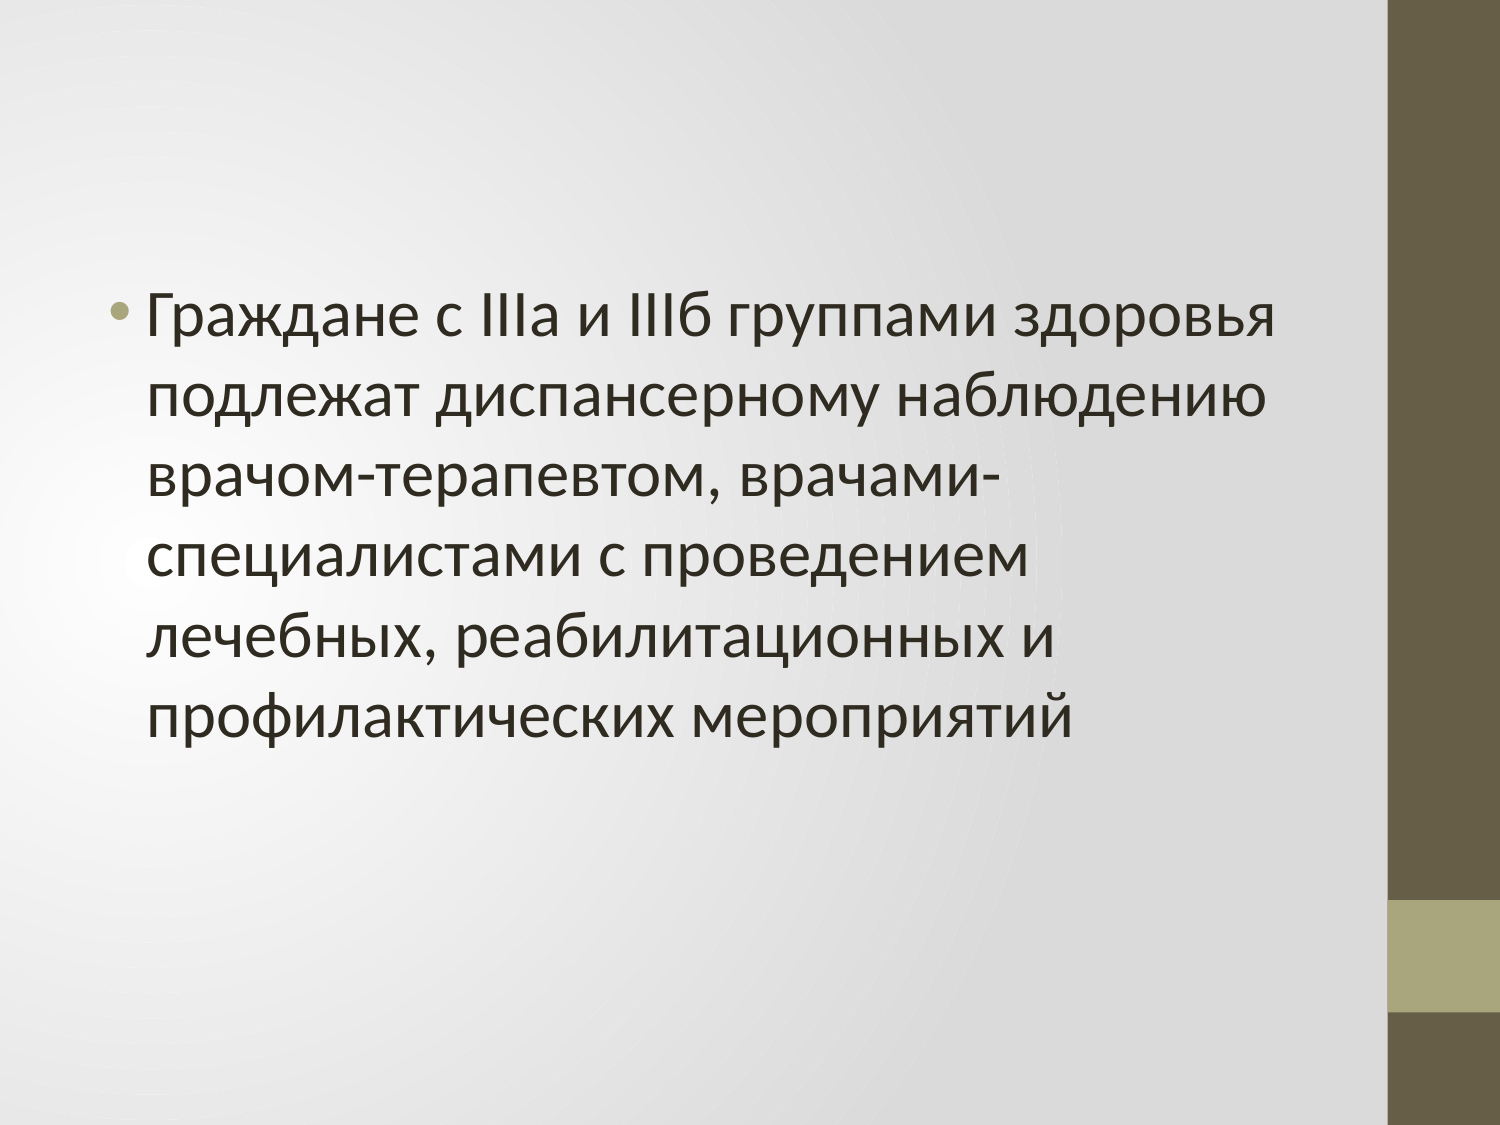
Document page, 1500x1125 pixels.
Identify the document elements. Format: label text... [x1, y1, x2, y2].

list Граждане с IIIa и IIIб группами здоровья подлежат диспансерному наблюдению врачом-терапевтом, врачами-специалистами с проведением лечебных, реабилитационных и профилактических мероприятий [75, 262, 1325, 1050]
